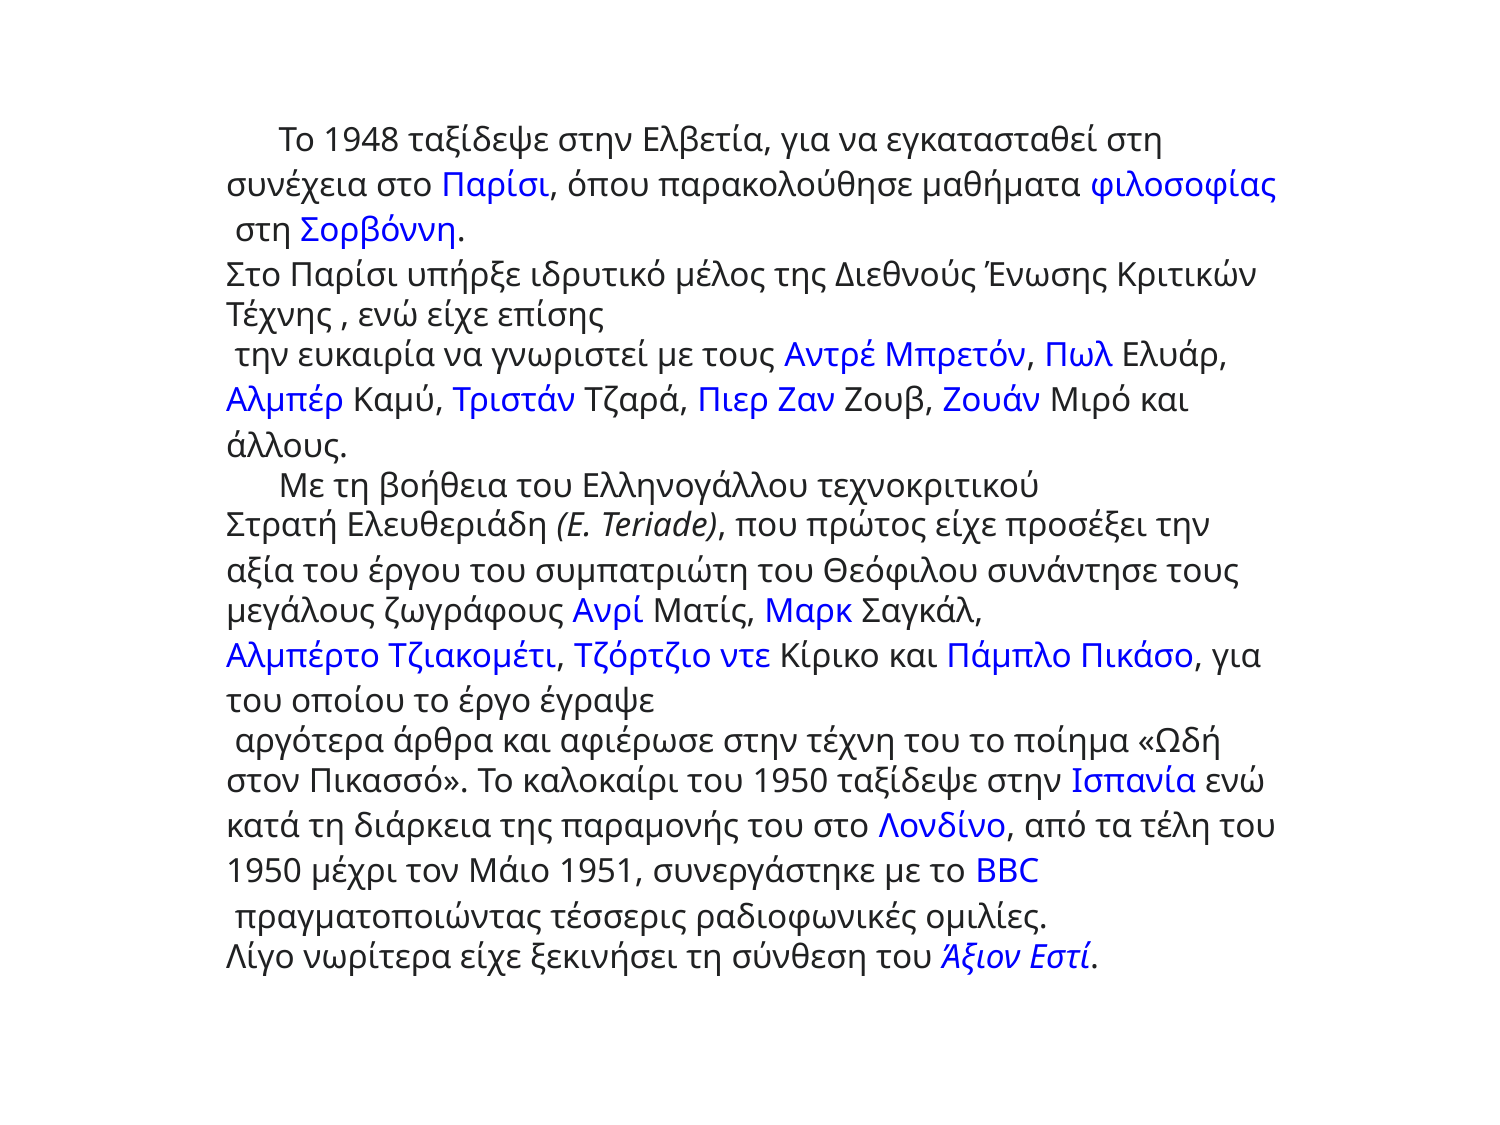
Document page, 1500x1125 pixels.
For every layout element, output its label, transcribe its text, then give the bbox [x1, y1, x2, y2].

text_box Το 1948 ταξίδεψε στην Ελβετία, για να εγκατασταθεί στη συνέχεια στο Παρίσι, όπου παρακολούθησε μαθήματα φιλοσοφίας στη Σορβόννη. Στο Παρίσι υπήρξε ιδρυτικό μέλος της Διεθνούς Ένωσης Κριτικών Τέχνης , ενώ είχε επίσης την ευκαιρία να γνωριστεί με τους Αντρέ Μπρετόν, Πωλ Ελυάρ, Αλμπέρ Καμύ, Τριστάν Τζαρά, Πιερ Ζαν Ζουβ, Ζουάν Μιρό και άλλους. Με τη βοήθεια του Ελληνογάλλου τεχνοκριτικού Στρατή Ελευθεριάδη (E. Teriade), που πρώτος είχε προσέξει την αξία του έργου του συμπατριώτη του Θεόφιλου συνάντησε τους μεγάλους ζωγράφους Ανρί Ματίς, Μαρκ Σαγκάλ, Αλμπέρτο Τζιακομέτι, Τζόρτζιο ντε Κίρικο και Πάμπλο Πικάσο, για του οποίου το έργο έγραψε αργότερα άρθρα και αφιέρωσε στην τέχνη του το ποίημα «Ωδή στον Πικασσό». Το καλοκαίρι του 1950 ταξίδεψε στην Ισπανία ενώ κατά τη διάρκεια της παραμονής του στο Λονδίνο, από τα τέλη του 1950 μέχρι τον Μάιο 1951, συνεργάστηκε με το BBC πραγματοποιώντας τέσσερις ραδιοφωνικές ομιλίες. Λίγο νωρίτερα είχε ξεκινήσει τη σύνθεση του Άξιον Εστί. [210, 110, 1301, 988]
